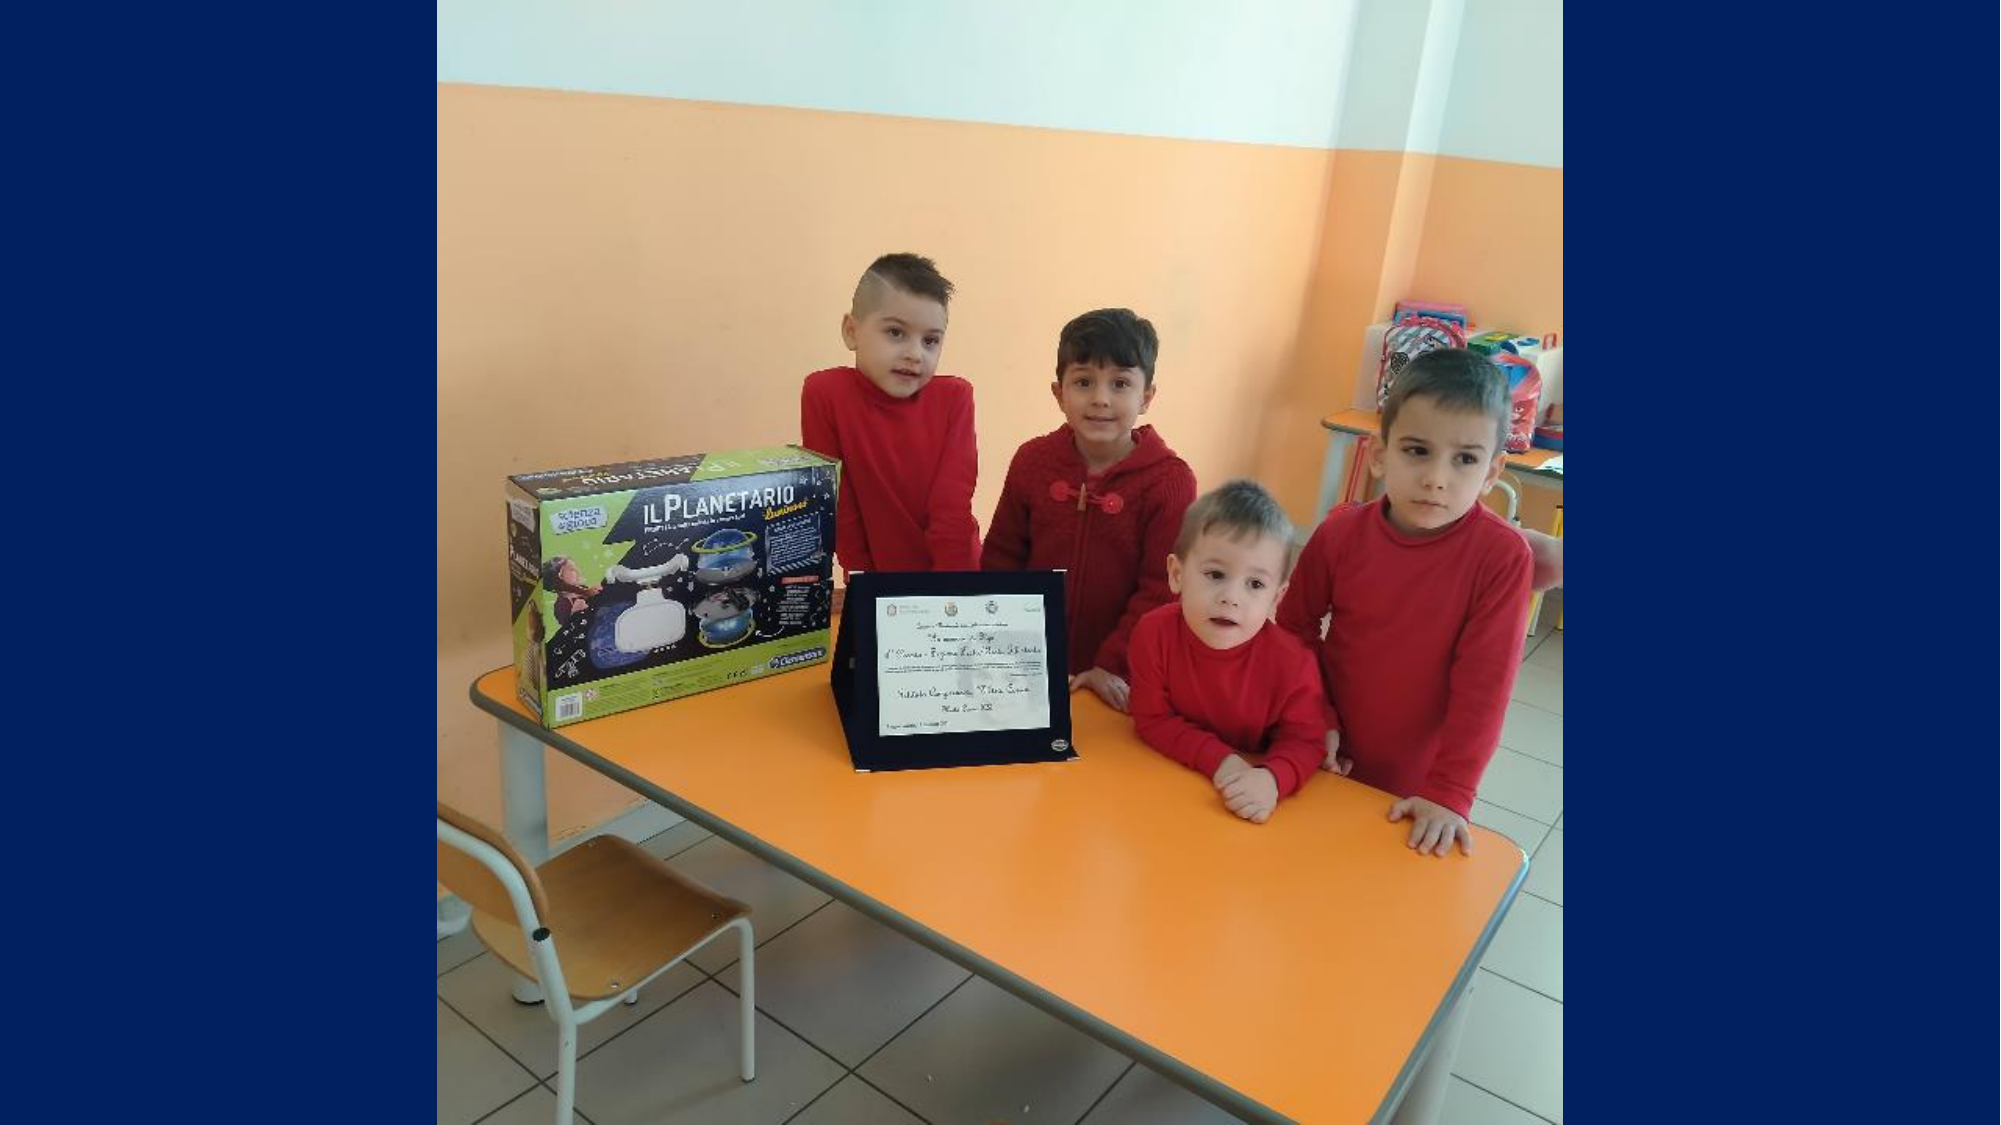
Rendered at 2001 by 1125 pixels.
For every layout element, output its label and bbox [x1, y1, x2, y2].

picture [437, 0, 1563, 1125]
